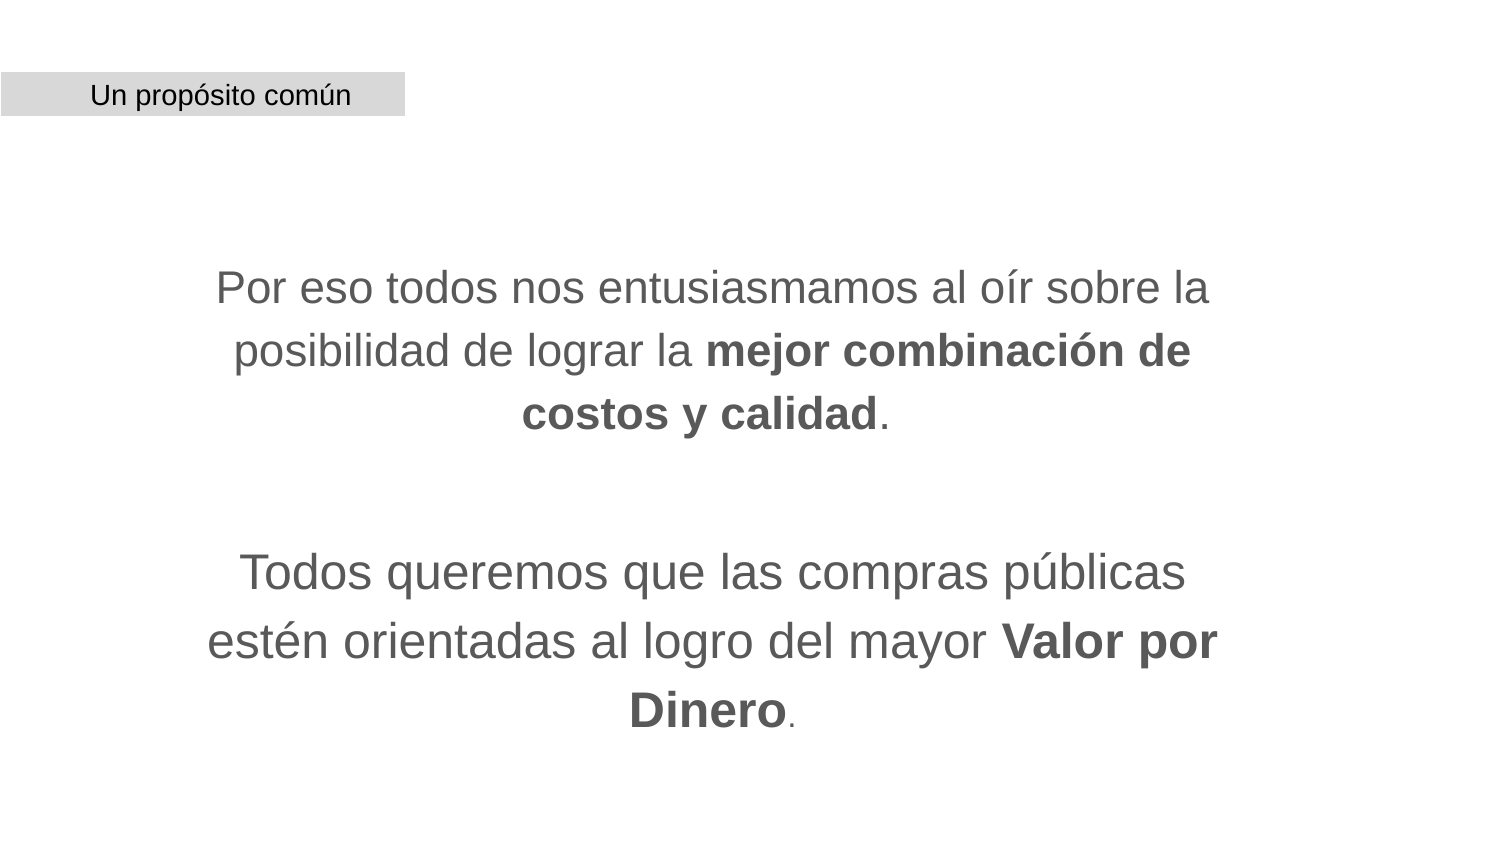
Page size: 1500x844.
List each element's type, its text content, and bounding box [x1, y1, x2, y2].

text_box Un propósito común [0, 71, 406, 118]
list Por eso todos nos entusiasmamos al oír sobre la posibilidad de lograr la mejor combinación de costos y calidad. Todos queremos que las compras públicas estén orientadas al logro del mayor Valor por Dinero. [174, 234, 1251, 756]
